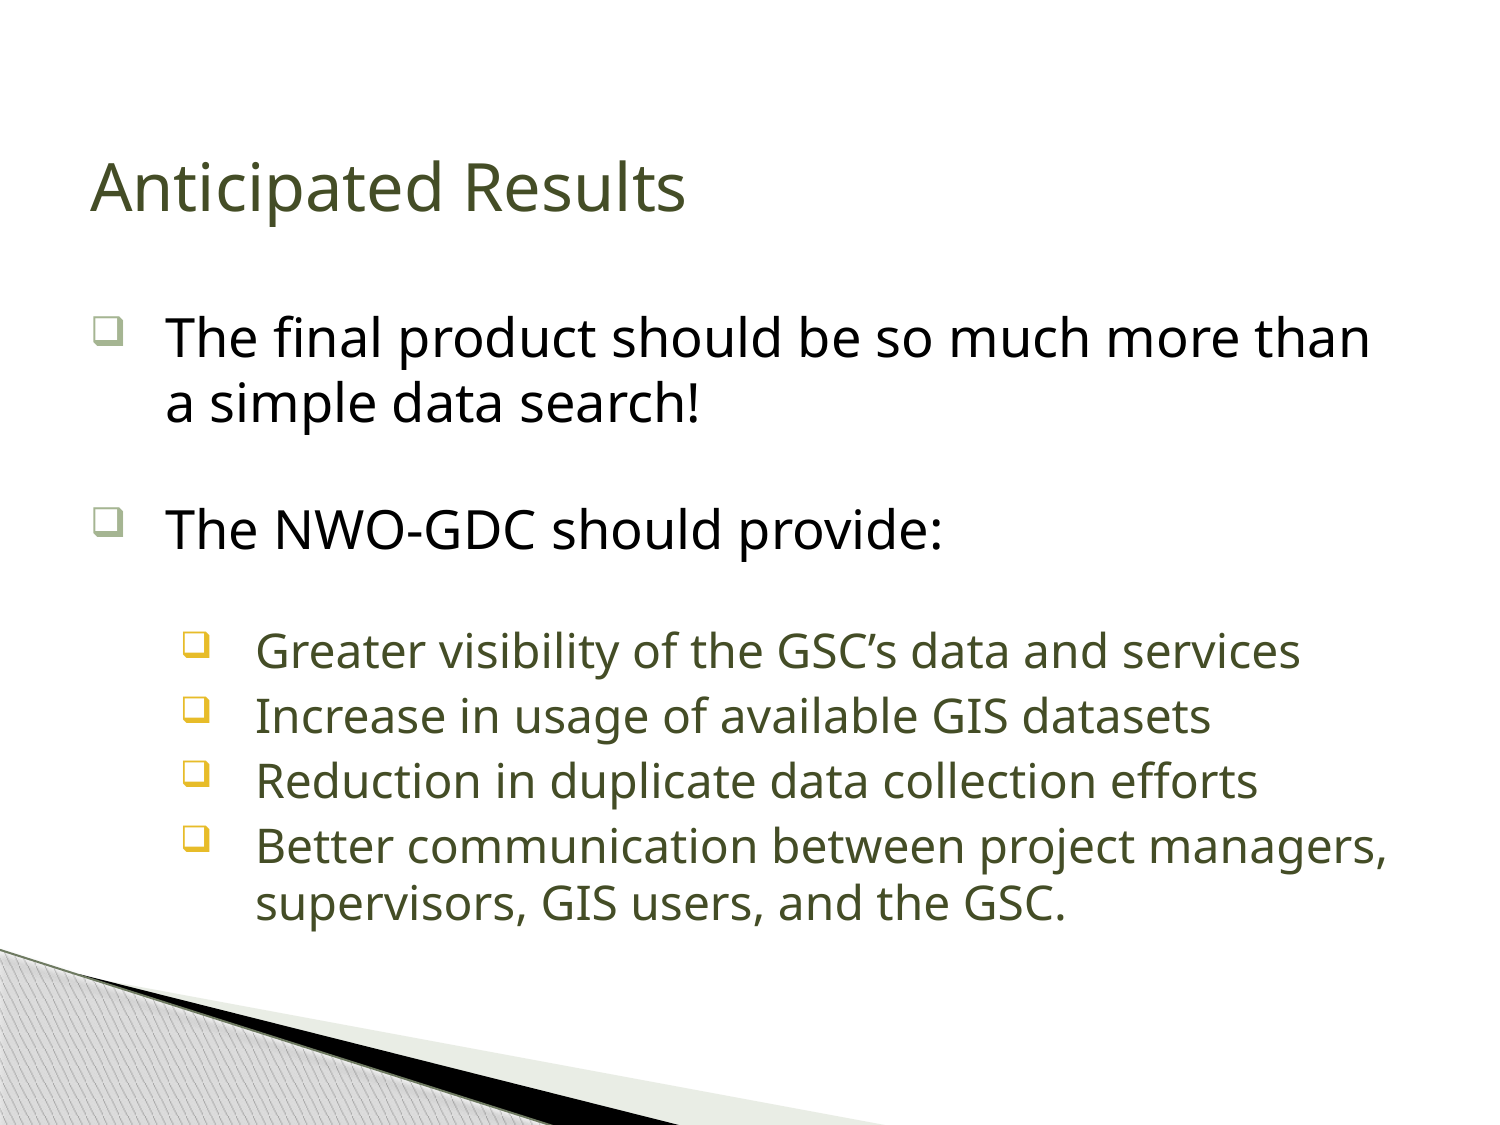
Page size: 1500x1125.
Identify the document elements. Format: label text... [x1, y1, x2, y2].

list The final product should be so much more than a simple data search! The NWO-GDC should provide: Greater visibility of the GSC’s data and services Increase in usage of available GIS datasets Reduction in duplicate data collection efforts Better communication between project managers, supervisors, GIS users, and the GSC. [75, 243, 1425, 986]
title Anticipated Results [75, 45, 1425, 233]
